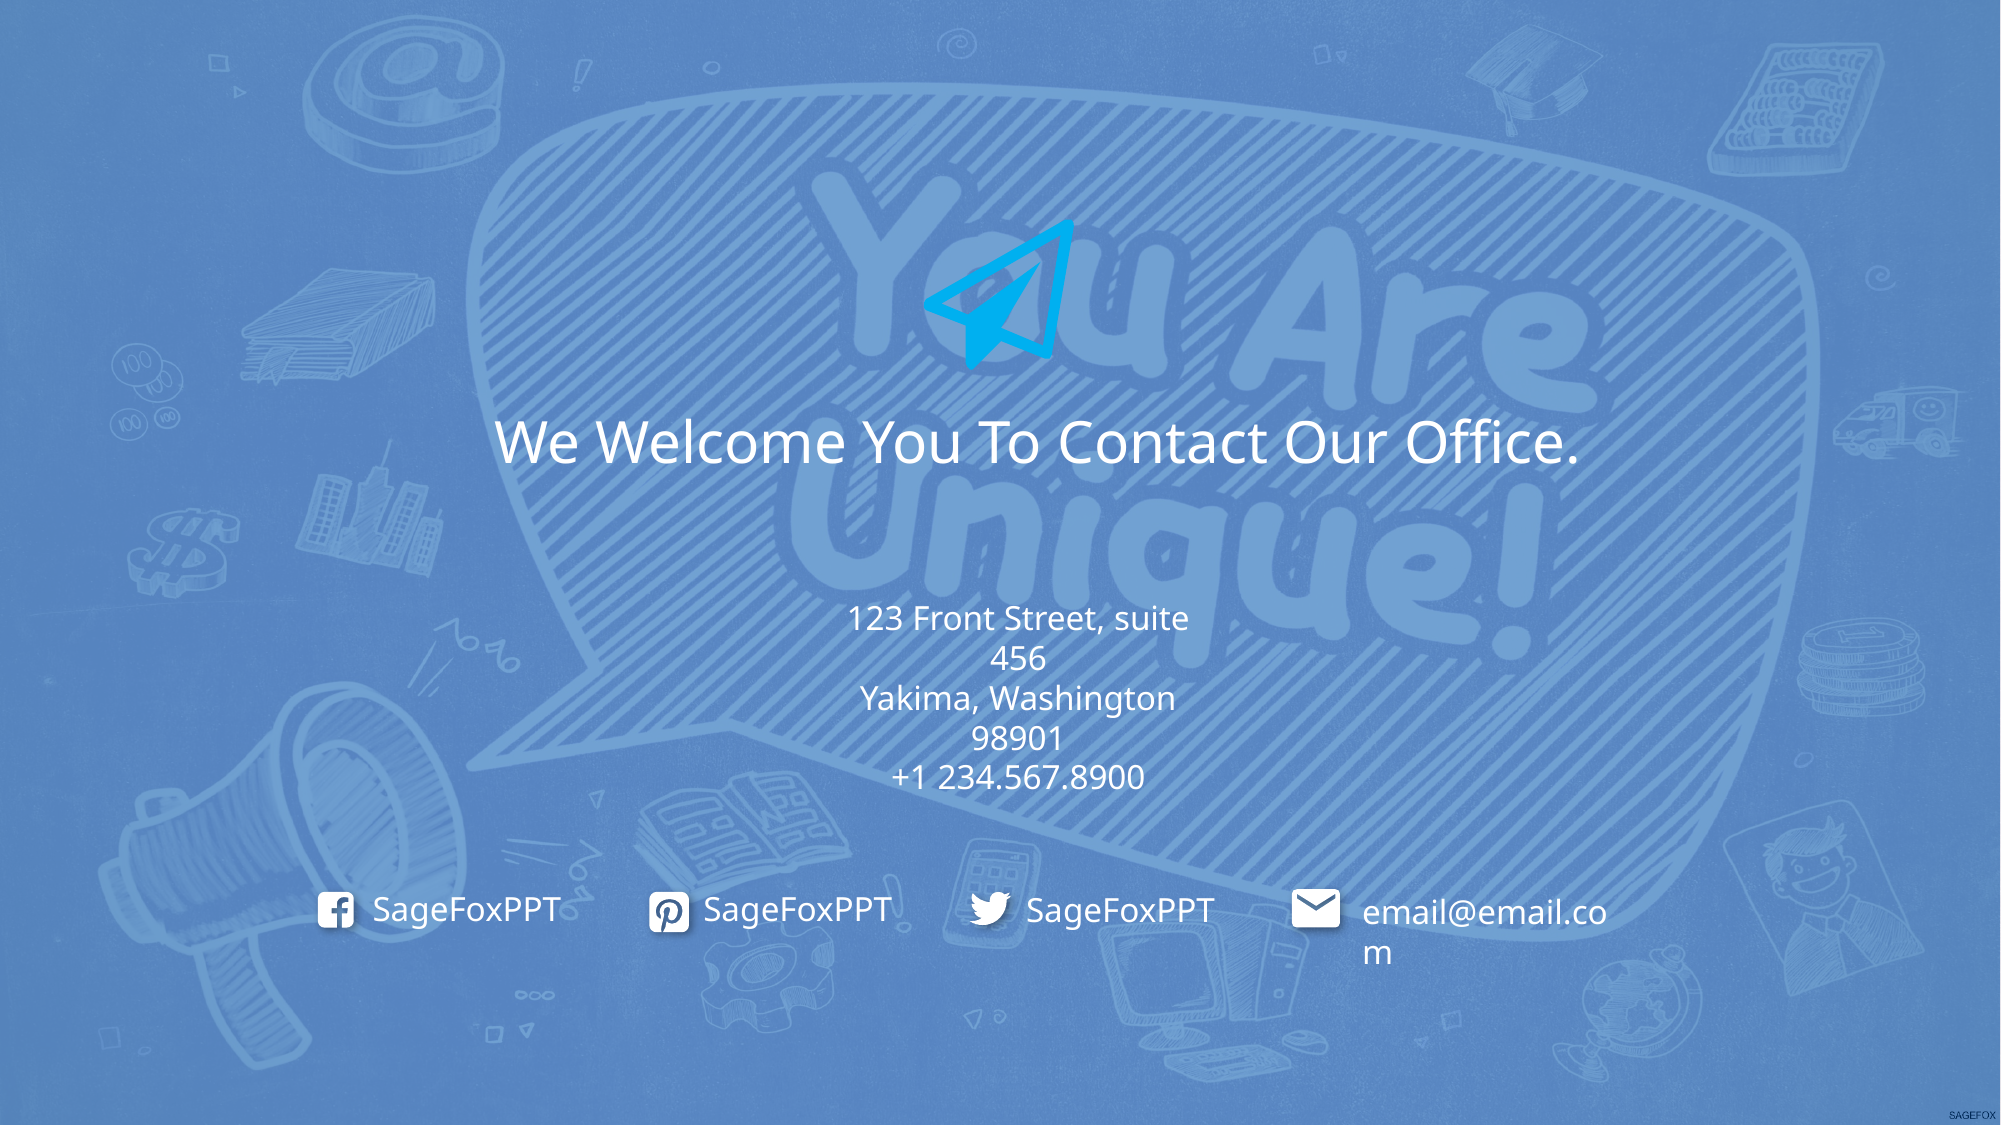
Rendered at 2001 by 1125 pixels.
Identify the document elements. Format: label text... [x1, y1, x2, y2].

text_box We Welcome You To Contact Our Office. [477, 398, 1598, 483]
text_box SageFoxPPT [1011, 881, 1252, 937]
text_box SageFoxPPT [688, 880, 929, 936]
text_box [969, 891, 1011, 926]
text_box [649, 891, 688, 933]
text_box email@email.com [1347, 884, 1649, 979]
text_box 123 Front Street, suite 456 Yakima, Washington 98901 +1 234.567.8900 [808, 589, 1229, 804]
text_box SageFoxPPT [357, 880, 598, 936]
text_box [317, 891, 354, 928]
text_box [0, 0, 2000, 1125]
text_box [1291, 889, 1340, 928]
text_box [923, 219, 1074, 370]
